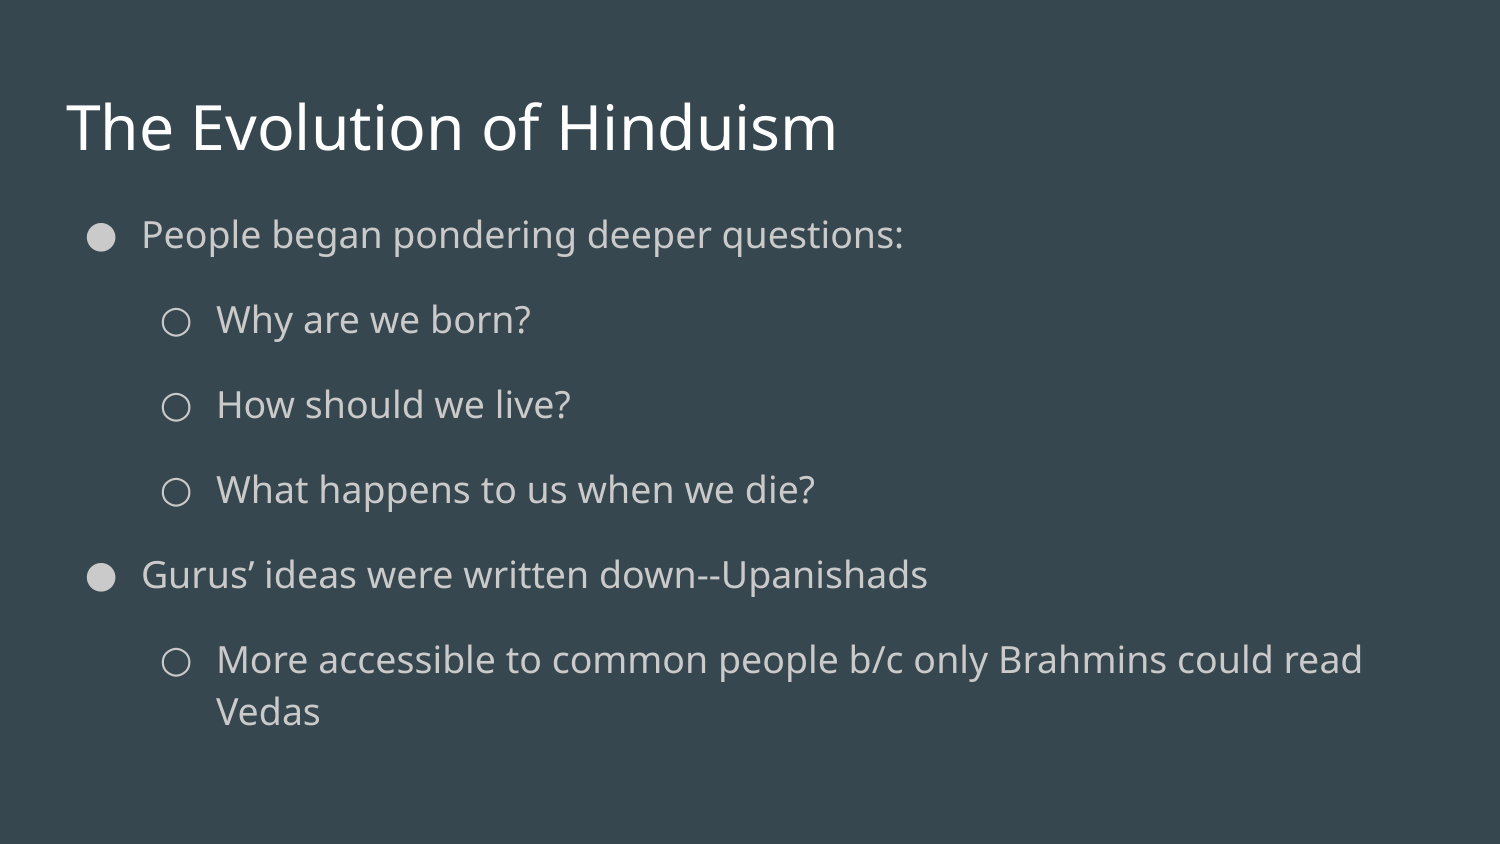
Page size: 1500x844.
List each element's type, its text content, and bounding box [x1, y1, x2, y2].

title The Evolution of Hinduism [51, 72, 1449, 167]
list People began pondering deeper questions: Why are we born? How should we live? What happens to us when we die? Gurus’ ideas were written down--Upanishads More accessible to common people b/c only Brahmins could read Vedas [51, 189, 1449, 750]
